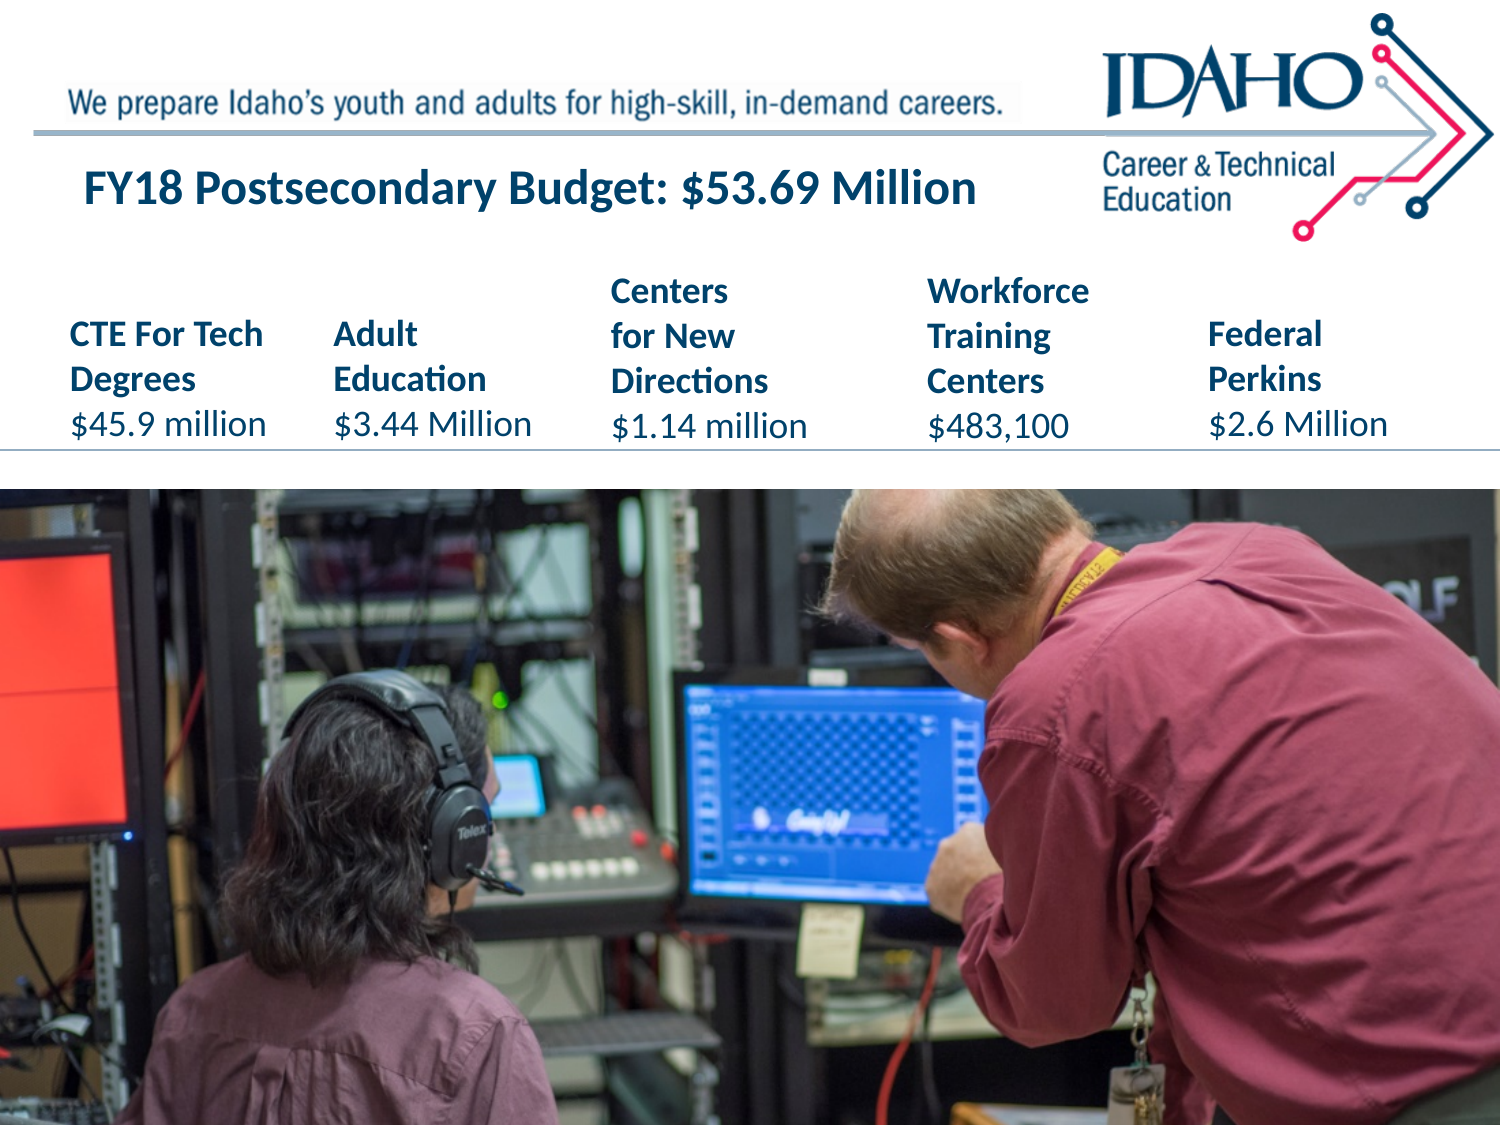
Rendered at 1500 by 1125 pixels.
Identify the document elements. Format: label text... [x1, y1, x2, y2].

picture [31, 13, 1495, 242]
text_box Centers for New Directions $1.14 million [595, 258, 833, 449]
text_box CTE For Tech Degrees $45.9 million [55, 302, 300, 449]
text_box Federal Perkins $2.6 Million [1193, 302, 1418, 449]
picture [0, 489, 1500, 1125]
text_box Workforce Training Centers $483,100 [912, 258, 1149, 450]
text_box Adult Education $3.44 Million [318, 302, 588, 449]
